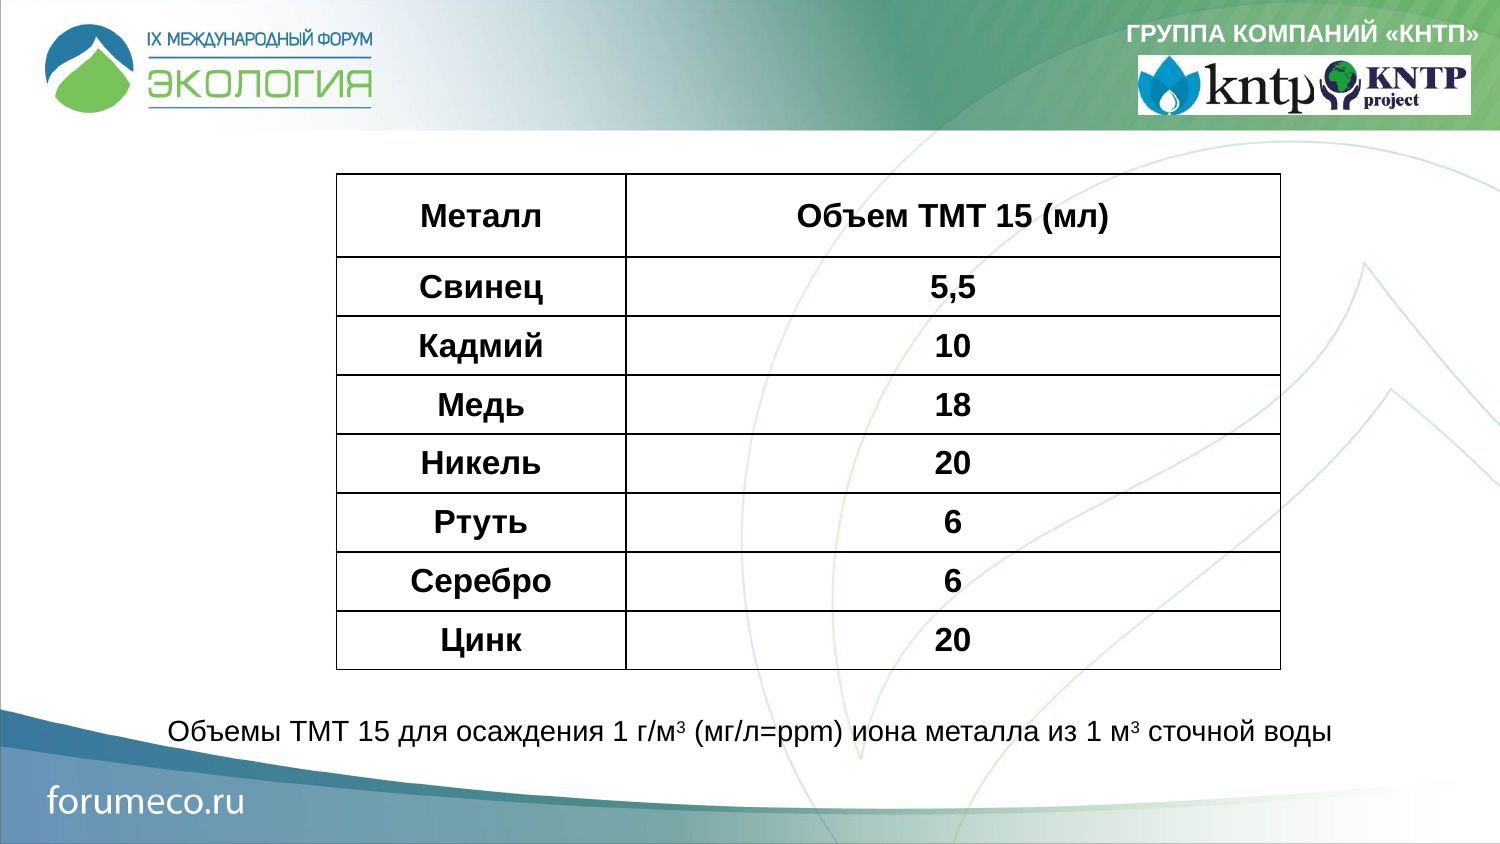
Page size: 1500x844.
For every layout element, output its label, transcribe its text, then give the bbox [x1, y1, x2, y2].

table_cell 6 [627, 553, 1280, 610]
table_cell Свинец [337, 258, 625, 315]
table_cell 20 [627, 435, 1280, 492]
table_cell Медь [337, 376, 625, 433]
table_cell Ртуть [337, 494, 625, 551]
table_cell Серебро [337, 553, 625, 610]
table_cell 18 [627, 376, 1280, 433]
picture [0, 0, 1500, 844]
table_cell 20 [627, 612, 1280, 669]
text_box Объемы ТМТ 15 для осаждения 1 г/м3 (мг/л=ppm) иона металла из 1 м3 сточной воды [17, 705, 1483, 755]
table_header Объем ТМТ 15 (мл) [627, 175, 1280, 256]
table_cell Кадмий [337, 317, 625, 374]
table_header Металл [337, 175, 625, 256]
text_box ГРУППА КОМПАНИЙ «КНТП» [1111, 10, 1500, 55]
table_cell Никель [337, 435, 625, 492]
table_cell 10 [627, 317, 1280, 374]
table_cell 6 [627, 494, 1280, 551]
table_cell Цинк [337, 612, 625, 669]
table_cell 5,5 [627, 258, 1280, 315]
